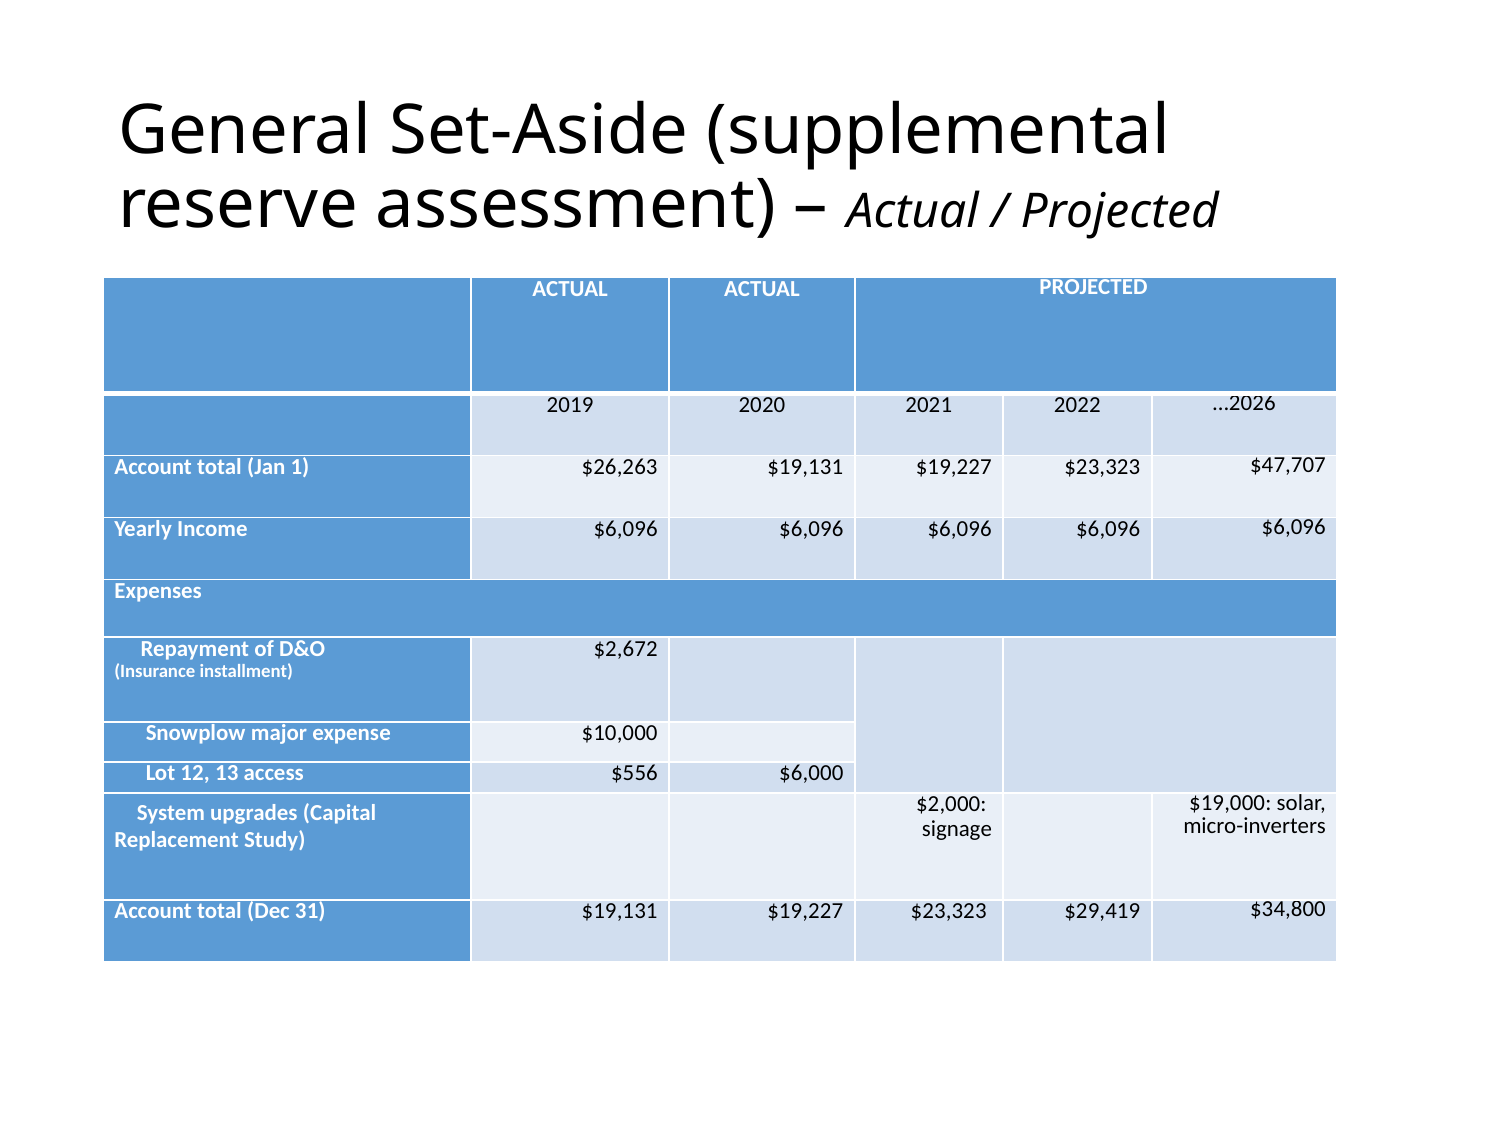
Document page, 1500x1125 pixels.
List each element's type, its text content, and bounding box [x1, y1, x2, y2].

table_header PROJECTED [856, 278, 1336, 391]
table_cell $2,000: signage [856, 794, 1002, 899]
table_cell $556 [472, 763, 668, 792]
table_cell 2021 [856, 396, 1002, 455]
table_cell $19,227 [856, 456, 1002, 517]
table_cell Lot 12, 13 access [104, 763, 470, 792]
table_cell [670, 638, 854, 721]
table_cell $6,000 [670, 763, 854, 792]
table_cell $6,096 [1153, 518, 1336, 579]
table_cell $10,000 [472, 723, 668, 761]
table_cell Expenses [104, 580, 1336, 636]
table_cell Repayment of D&O (Insurance installment) [104, 638, 470, 721]
table_cell $6,096 [472, 518, 668, 579]
table_cell $6,096 [670, 518, 854, 579]
table_cell Snowplow major expense [104, 723, 470, 761]
table_header ACTUAL [472, 278, 668, 391]
table_cell $6,096 [856, 518, 1002, 579]
table_cell [670, 794, 854, 899]
table_cell [104, 396, 470, 455]
table_header ACTUAL [670, 278, 854, 391]
table_cell …2026 [1153, 396, 1336, 455]
table_cell $29,419 [1004, 901, 1151, 961]
title General Set-Aside (supplemental reserve assessment) – Actual / Projected [103, 59, 1397, 278]
table_cell $19,131 [670, 456, 854, 517]
table_cell $23,323 [1004, 456, 1151, 517]
table_cell [1004, 794, 1151, 899]
table_cell 2022 [1004, 396, 1151, 455]
table_cell Account total (Jan 1) [104, 456, 470, 517]
table_cell $47,707 [1153, 456, 1336, 517]
table_cell Account total (Dec 31) [104, 901, 470, 961]
table_cell $19,131 [472, 901, 668, 961]
table_cell 2019 [472, 396, 668, 455]
table_cell [856, 638, 1002, 792]
table_cell System upgrades (Capital Replacement Study) [104, 794, 470, 899]
table_cell [670, 723, 854, 761]
table_cell Yearly Income [104, 518, 470, 579]
table_cell $26,263 [472, 456, 668, 517]
table_cell 2020 [670, 396, 854, 455]
table_cell $34,800 [1153, 901, 1336, 961]
table_cell $2,672 [472, 638, 668, 721]
table_cell $6,096 [1004, 518, 1151, 579]
table_cell [1004, 638, 1336, 792]
table_cell [472, 794, 668, 899]
table_header [104, 278, 470, 391]
table_cell $23,323 [856, 901, 1002, 961]
table_cell $19,227 [670, 901, 854, 961]
table_cell $19,000: solar, micro-inverters [1153, 794, 1336, 899]
